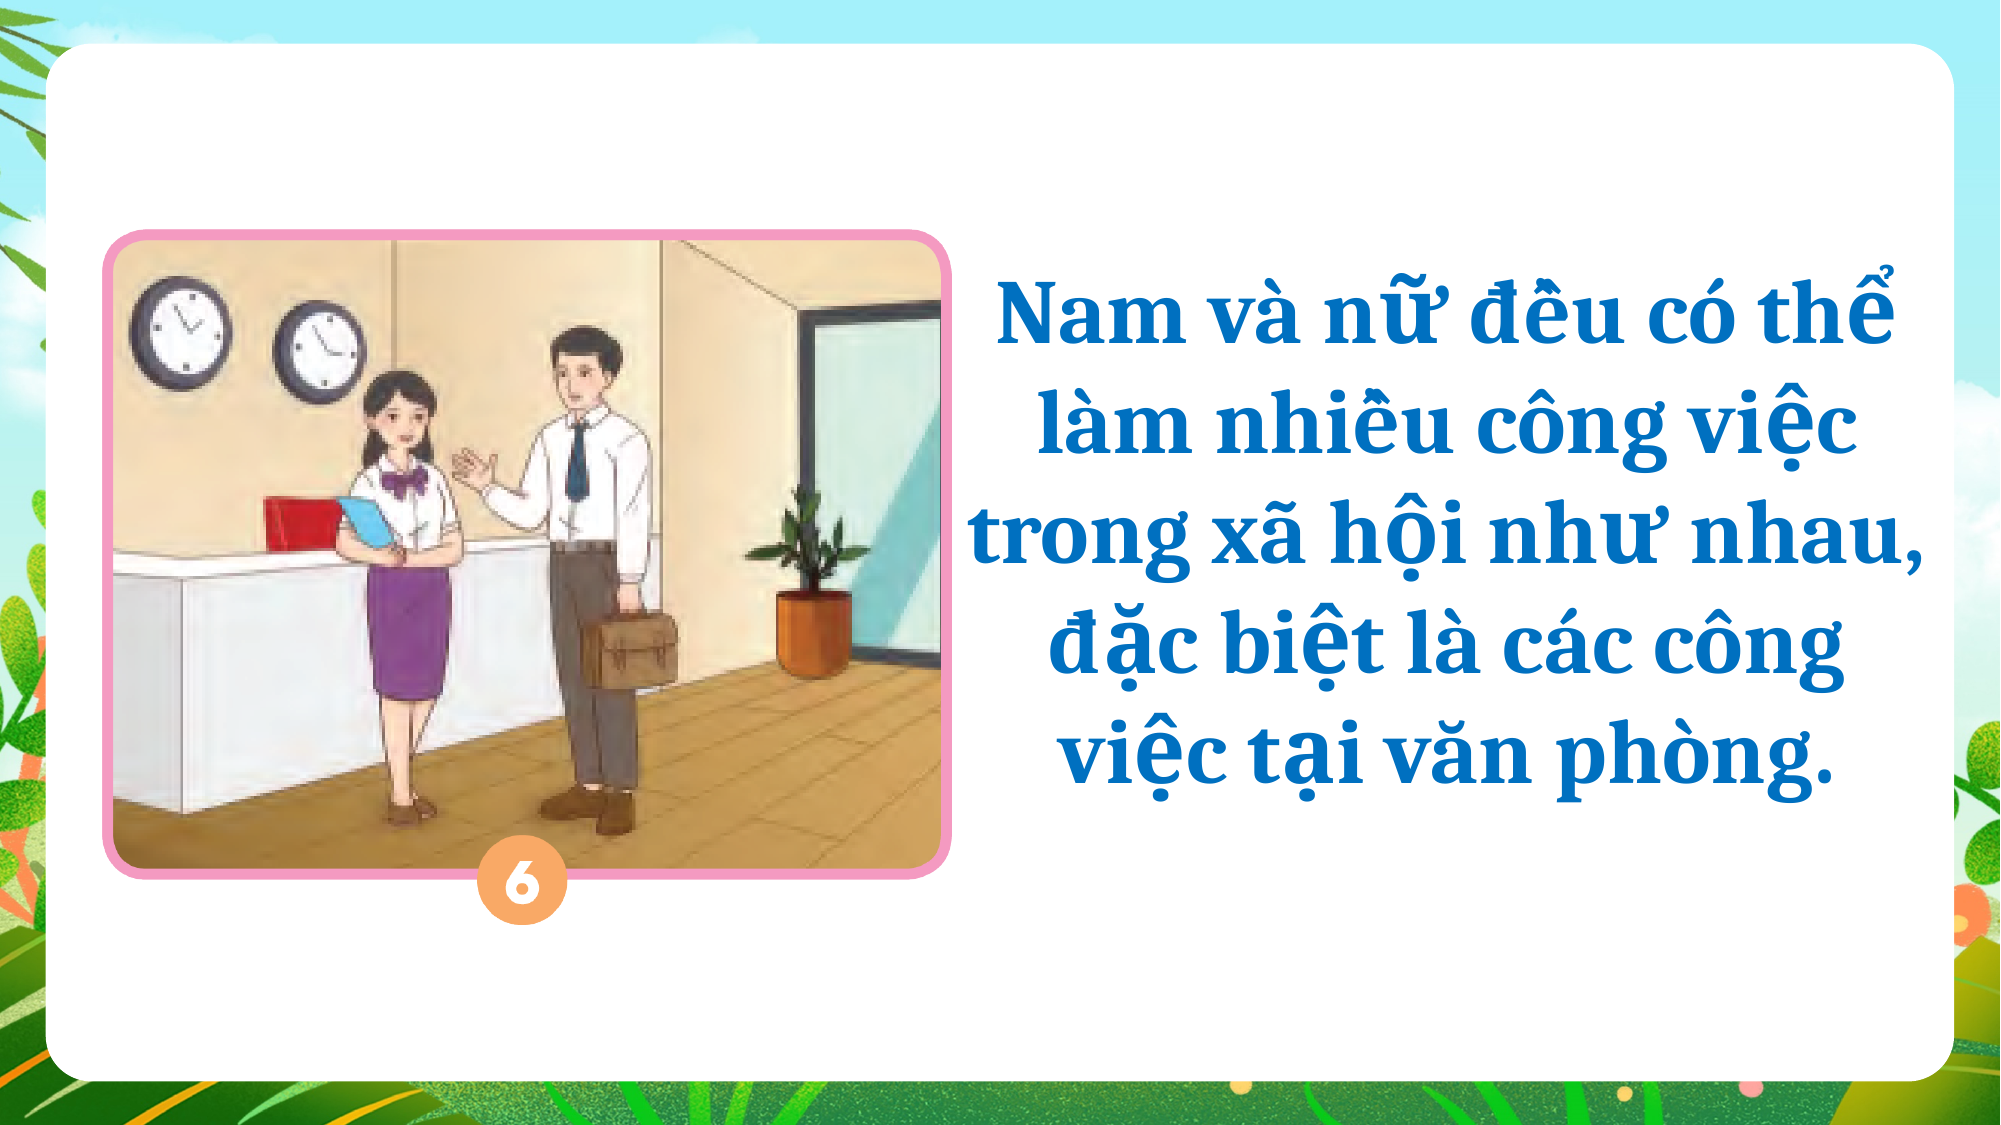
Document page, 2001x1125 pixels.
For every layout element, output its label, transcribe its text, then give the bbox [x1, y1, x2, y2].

text_box Nam và nữ đều có thể làm nhiều công việc trong xã hội như nhau, đặc biệt là các công việc tại văn phòng. [989, 244, 1943, 809]
picture [0, 0, 2000, 1125]
